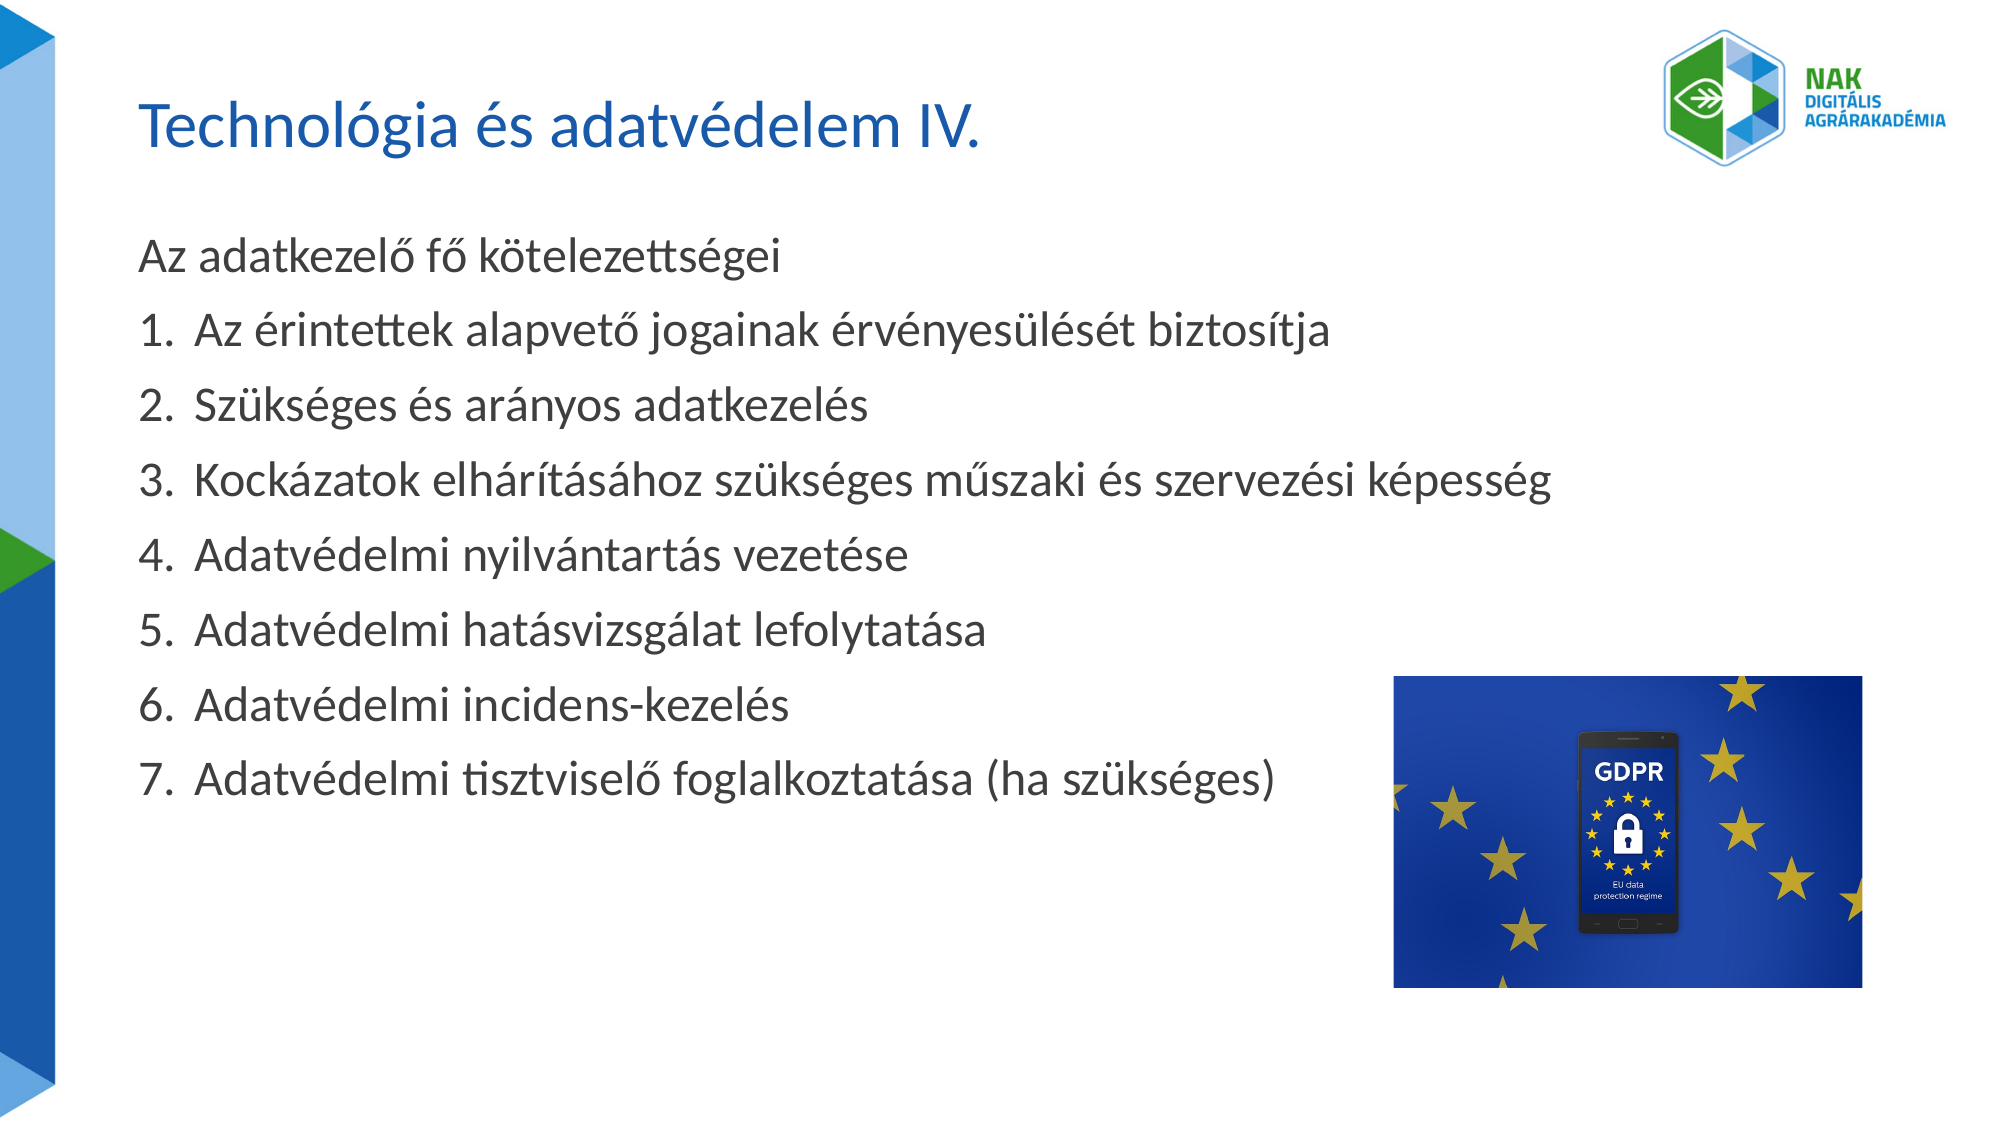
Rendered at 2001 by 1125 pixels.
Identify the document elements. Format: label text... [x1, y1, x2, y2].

title Technológia és adatvédelem IV. [123, 48, 1636, 204]
list Az adatkezelő fő kötelezettségei Az érintettek alapvető jogainak érvényesülését biztosítja Szükséges és arányos adatkezelés Kockázatok elhárításához szükséges műszaki és szervezési képesség Adatvédelmi nyilvántartás vezetése Adatvédelmi hatásvizsgálat lefolytatása Adatvédelmi incidens-kezelés Adatvédelmi tisztviselő foglalkoztatása (ha szükséges) [123, 221, 1849, 936]
picture [0, 0, 2001, 1125]
